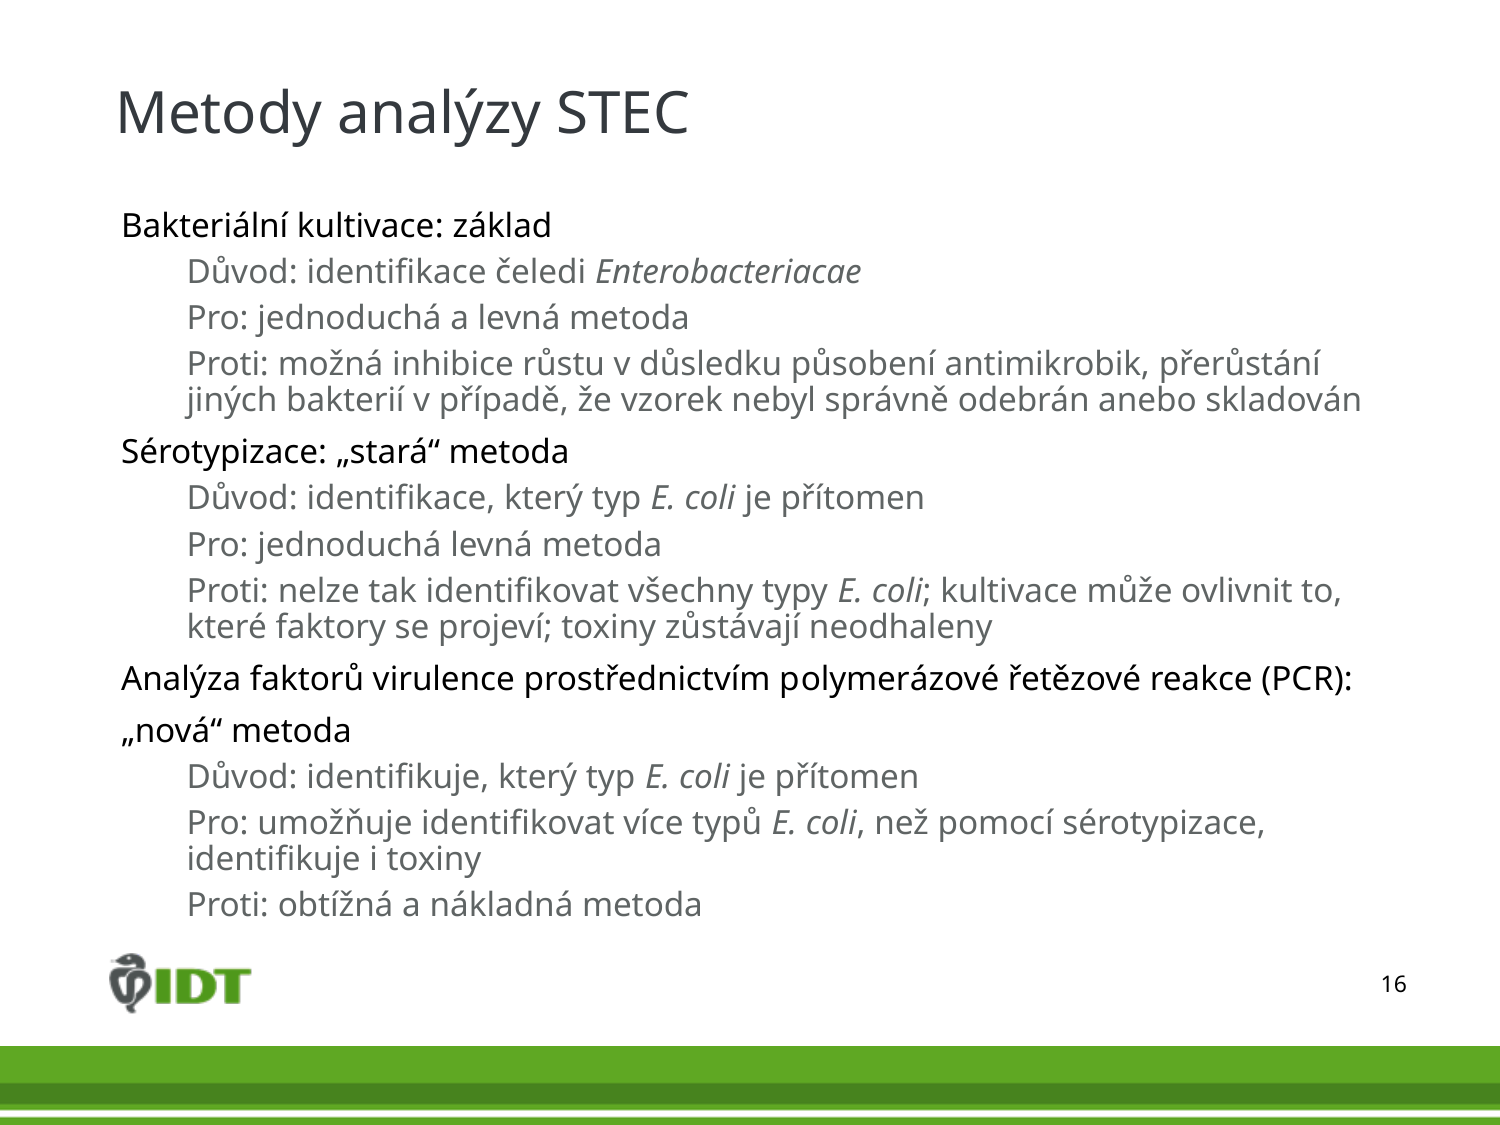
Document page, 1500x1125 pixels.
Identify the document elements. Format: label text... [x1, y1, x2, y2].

list Bakteriální kultivace: základ Důvod: identifikace čeledi Enterobacteriacae Pro: jednoduchá a levná metoda Proti: možná inhibice růstu v důsledku působení antimikrobik, přerůstání jiných bakterií v případě, že vzorek nebyl správně odebrán anebo skladován Sérotypizace: „stará“ metoda Důvod: identifikace, který typ E. coli je přítomen Pro: jednoduchá levná metoda Proti: nelze tak identifikovat všechny typy E. coli; kultivace může ovlivnit to, které faktory se projeví; toxiny zůstávají neodhaleny Analýza faktorů virulence prostřednictvím polymerázové řetězové reakce (PCR): „nová“ metoda Důvod: identifikuje, který typ E. coli je přítomen Pro: umožňuje identifikovat více typů E. coli, než pomocí sérotypizace, identifikuje i toxiny Proti: obtížná a nákladná metoda [106, 184, 1403, 965]
picture [0, 1046, 1500, 1125]
title Metody analýzy STEC [100, 68, 1397, 169]
picture [108, 965, 253, 1015]
